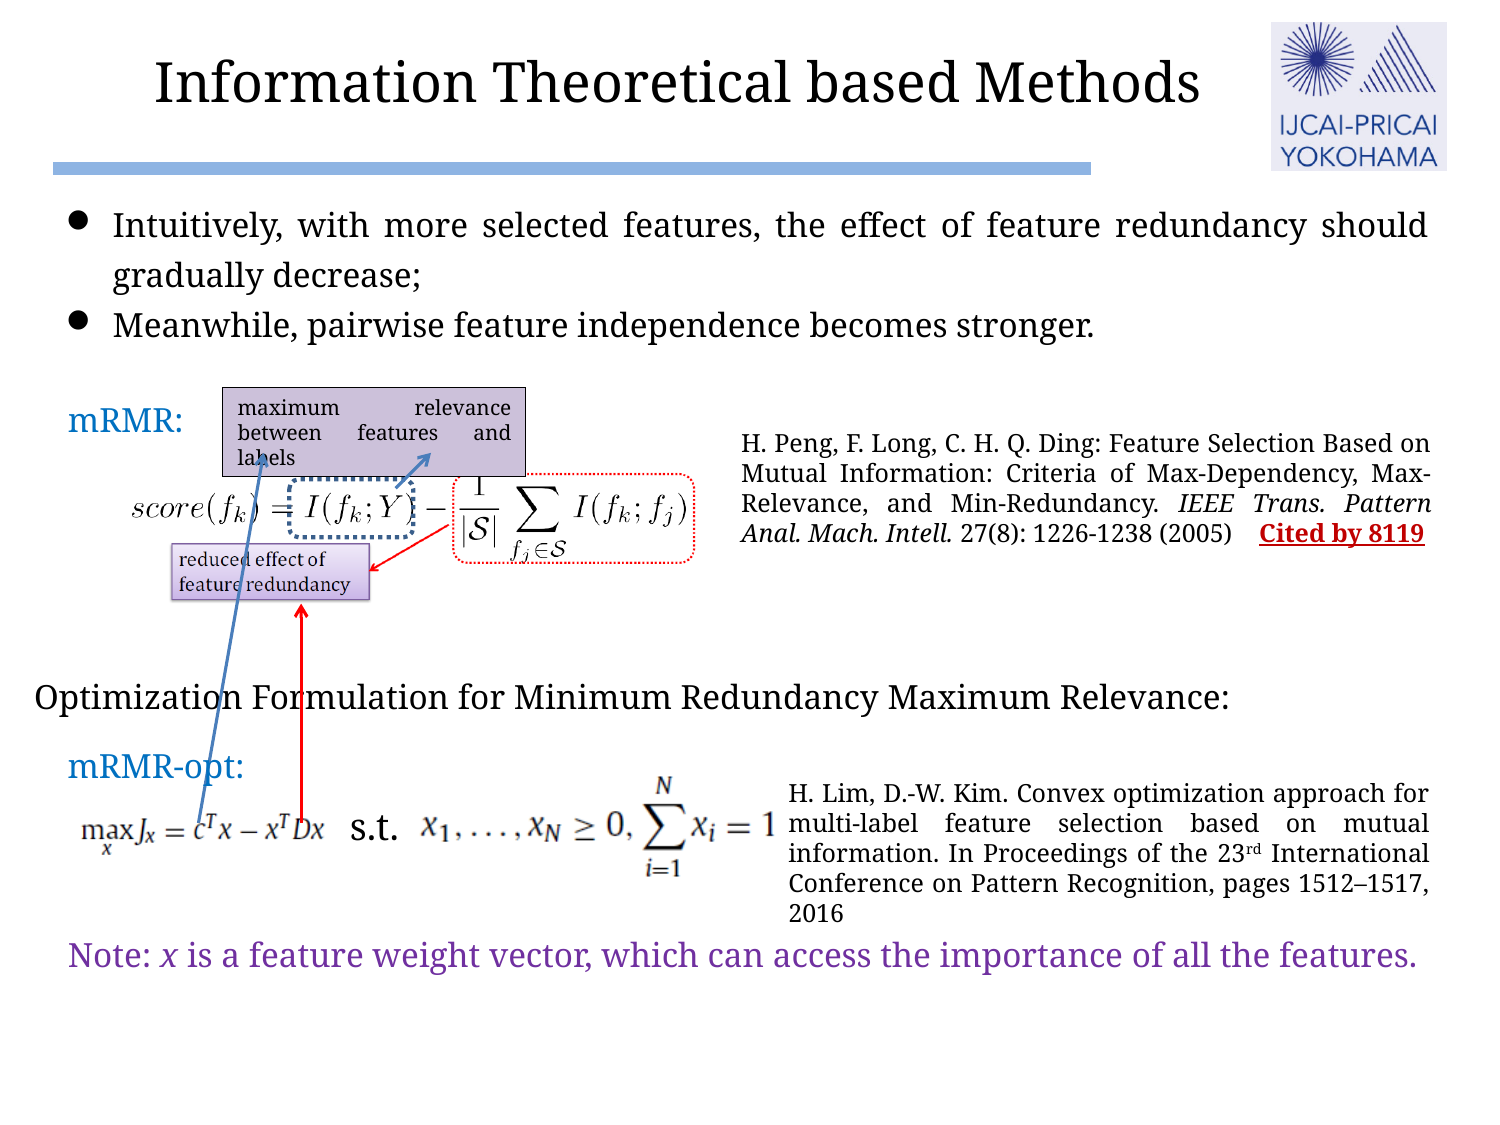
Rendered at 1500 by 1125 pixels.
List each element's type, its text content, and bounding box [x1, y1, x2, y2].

text_box H. Peng, F. Long, C. H. Q. Ding: Feature Selection Based on Mutual Information: Criteria of Max-Dependency, Max-Relevance, and Min-Redundancy. IEEE Trans. Pattern Anal. Mach. Intell. 27(8): 1226-1238 (2005) Cited by 8119 [726, 420, 1447, 555]
text_box s.t. [335, 795, 408, 856]
text_box Optimization Formulation for Minimum Redundancy Maximum Relevance: [269, 669, 296, 724]
text_box Optimization Formulation for Minimum Redundancy Maximum Relevance: [306, 669, 1247, 724]
text_box mRMR: [53, 392, 199, 447]
text_box Intuitively, with more selected features, the effect of feature redundancy should gradually decrease; Meanwhile, pairwise feature independence becomes stronger. [51, 187, 1445, 352]
text_box Note: x is a feature weight vector, which can access the importance of all the features. [53, 917, 1447, 982]
picture [1270, 22, 1448, 171]
text_box maximum relevance between features and labels [222, 387, 526, 469]
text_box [198, 452, 264, 824]
title Information Theoretical based Methods [53, 23, 1268, 138]
text_box Optimization Formulation for Minimum Redundancy Maximum Relevance: [19, 669, 193, 724]
text_box mRMR-opt: [52, 737, 193, 793]
text_box H. Lim, D.-W. Kim. Convex optimization approach for multi-label feature selection based on mutual information. In Proceedings of the 23rd International Conference on Pattern Recognition, pages 1512–1517, 2016 [773, 770, 1445, 935]
picture [76, 804, 352, 861]
picture [123, 470, 198, 604]
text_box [395, 452, 432, 489]
picture [413, 768, 780, 884]
picture [264, 470, 703, 604]
